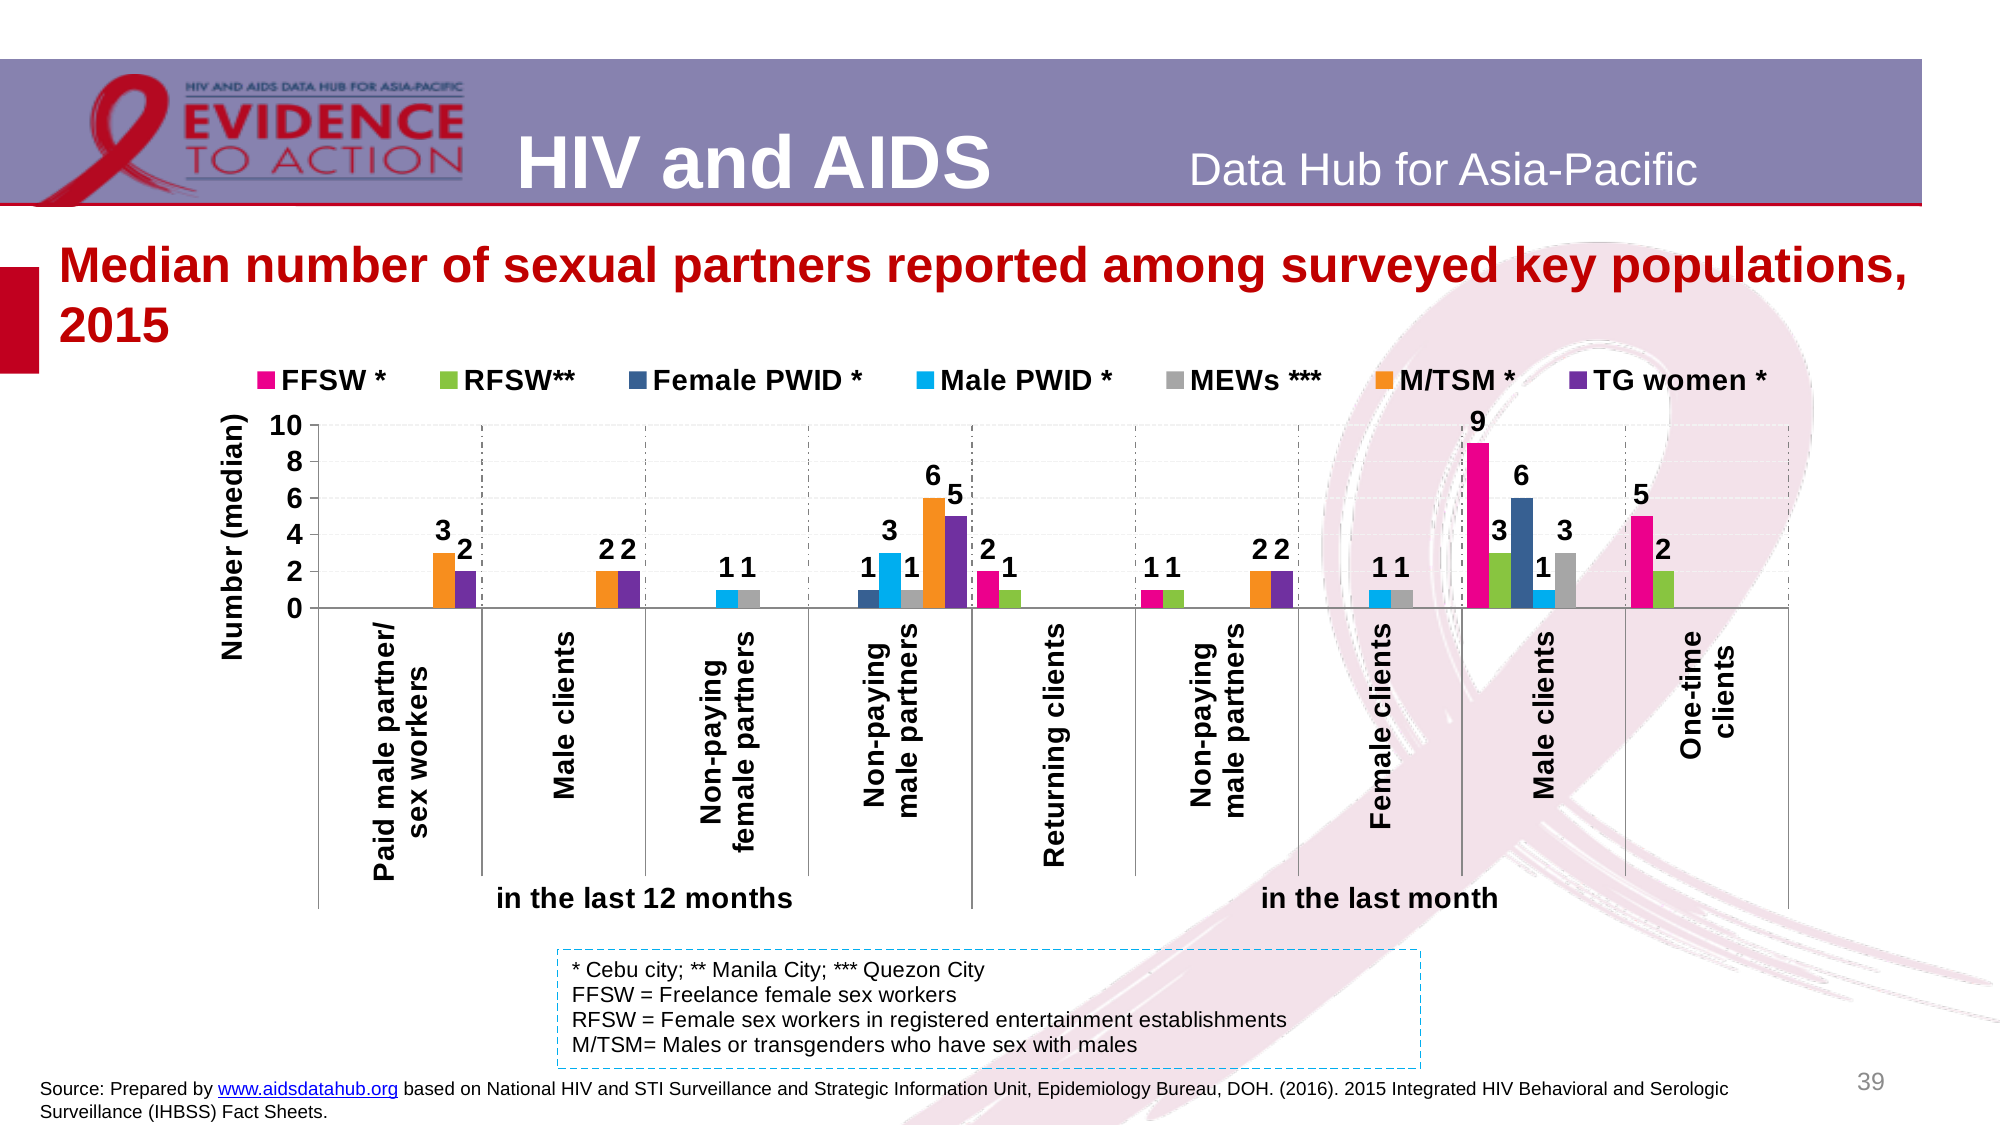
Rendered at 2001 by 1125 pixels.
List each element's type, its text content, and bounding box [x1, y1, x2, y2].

picture [11, 74, 469, 207]
chart [199, 324, 1813, 1070]
picture [706, 181, 2000, 1125]
title Median number of sexual partners reported among surveyed key populations, 2015 [43, 224, 1957, 308]
text_box Source: Prepared by www.aidsdatahub.org based on National HIV and STI Surveillance and Strategic Information Unit, Epidemiology Bureau, DOH. (2016). 2015 Integrated HIV Behavioral and Serologic Surveillance (IHBSS) Fact Sheets. [24, 1069, 1838, 1125]
slide_number 39 [1819, 1042, 1900, 1103]
